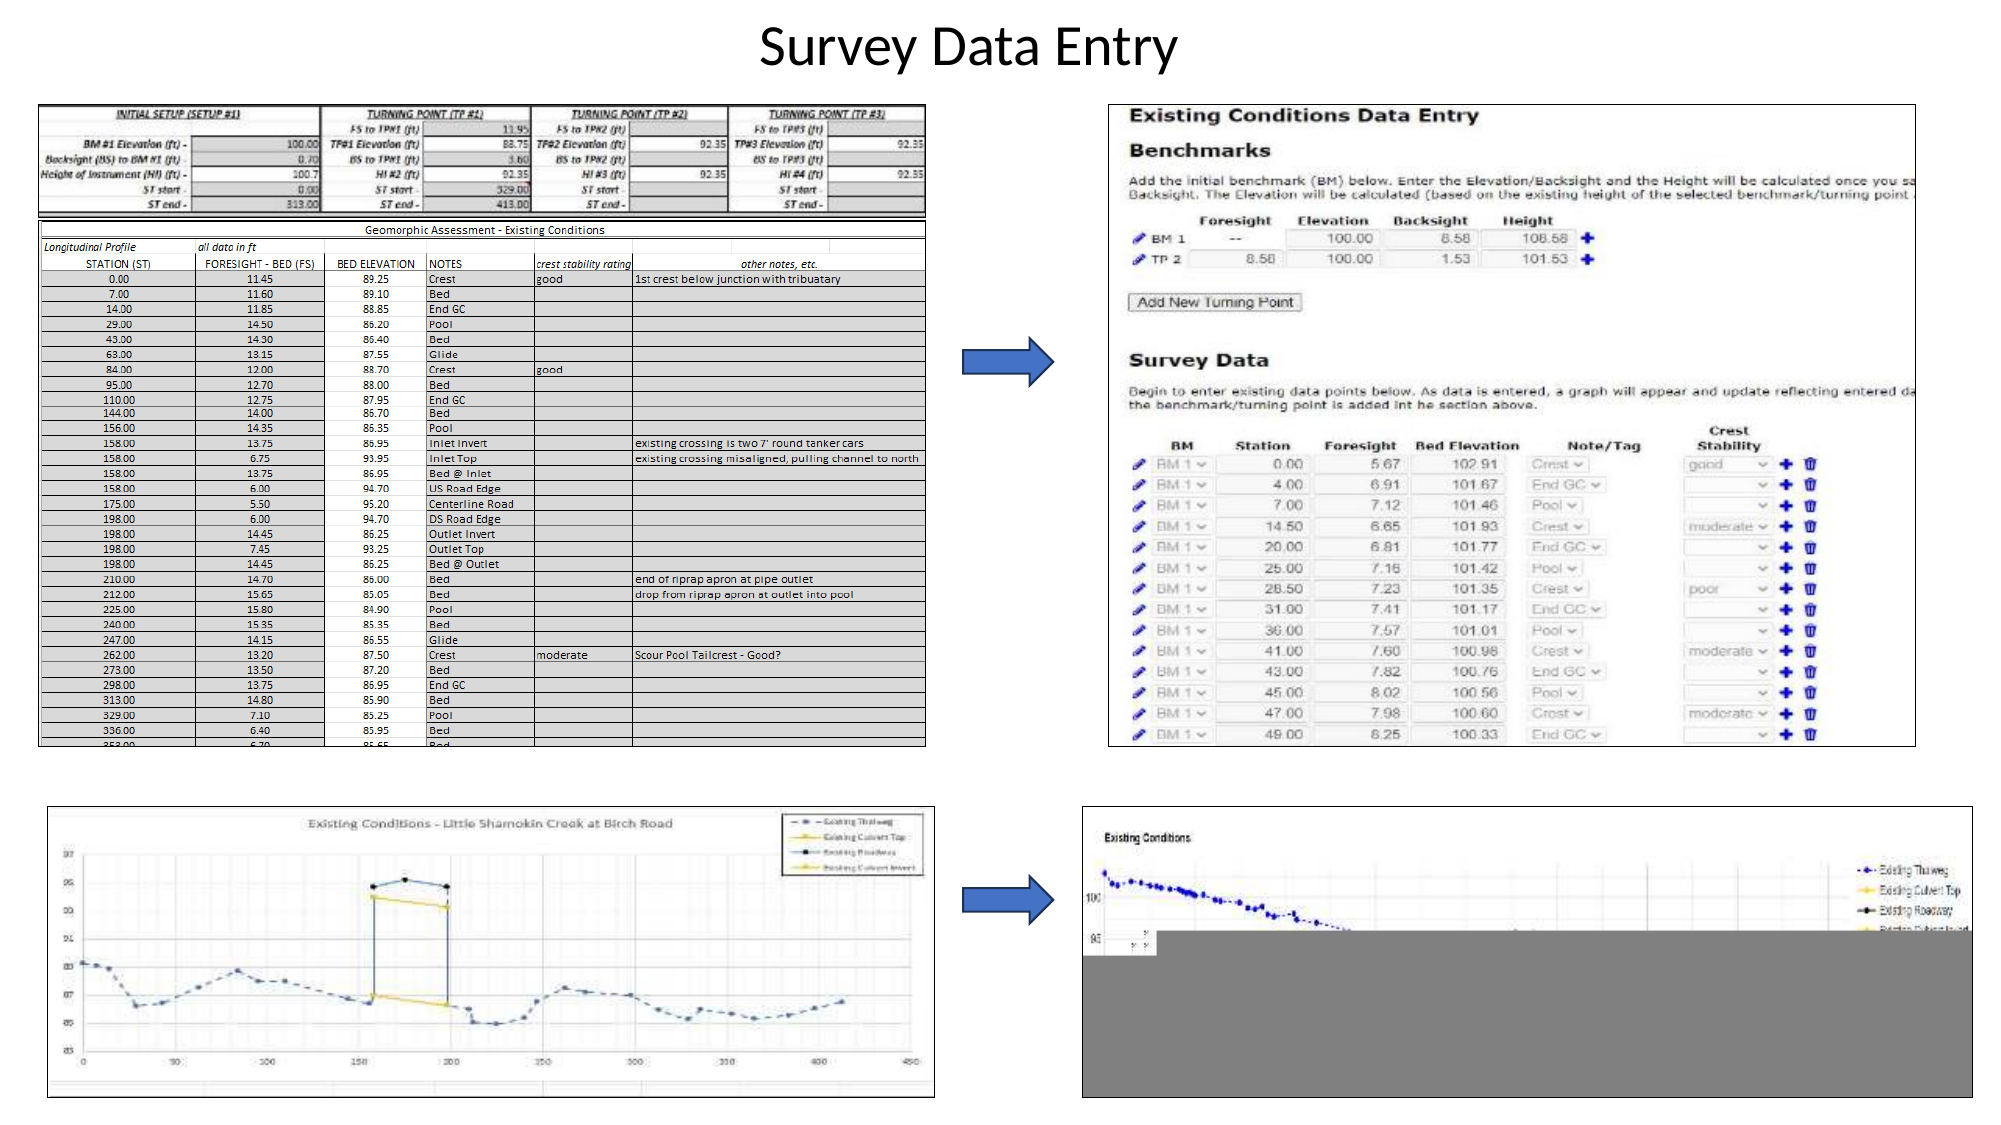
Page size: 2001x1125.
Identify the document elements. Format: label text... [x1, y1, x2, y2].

text_box [962, 873, 1055, 926]
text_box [38, 104, 926, 747]
picture [47, 806, 935, 1098]
picture [1082, 806, 1973, 1098]
text_box Survey Data Entry [745, 0, 1208, 85]
text_box [962, 335, 1055, 389]
picture [1108, 104, 1916, 747]
